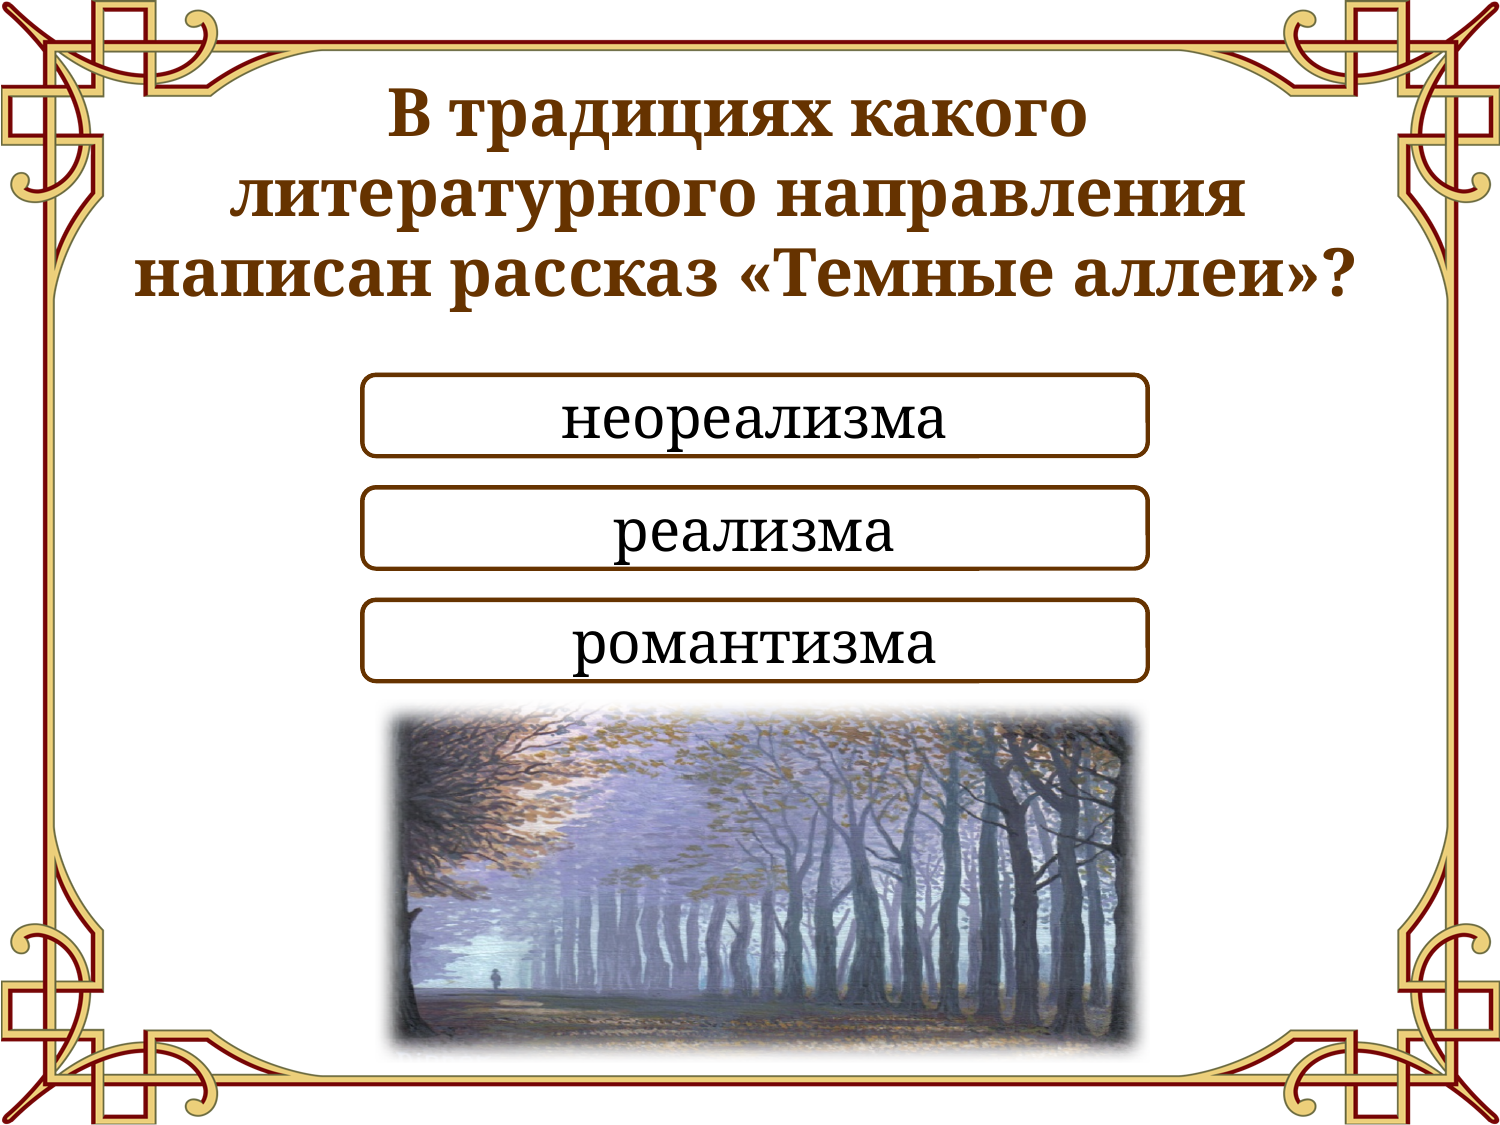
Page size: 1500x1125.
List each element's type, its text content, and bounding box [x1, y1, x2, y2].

text_box неореализма [362, 374, 1148, 457]
picture [0, 0, 1500, 1125]
text_box реализма [362, 487, 1148, 569]
text_box романтизма [362, 599, 1148, 682]
text_box В традициях какого литературного направления написан рассказ «Темные аллеи»? [37, 62, 1457, 318]
